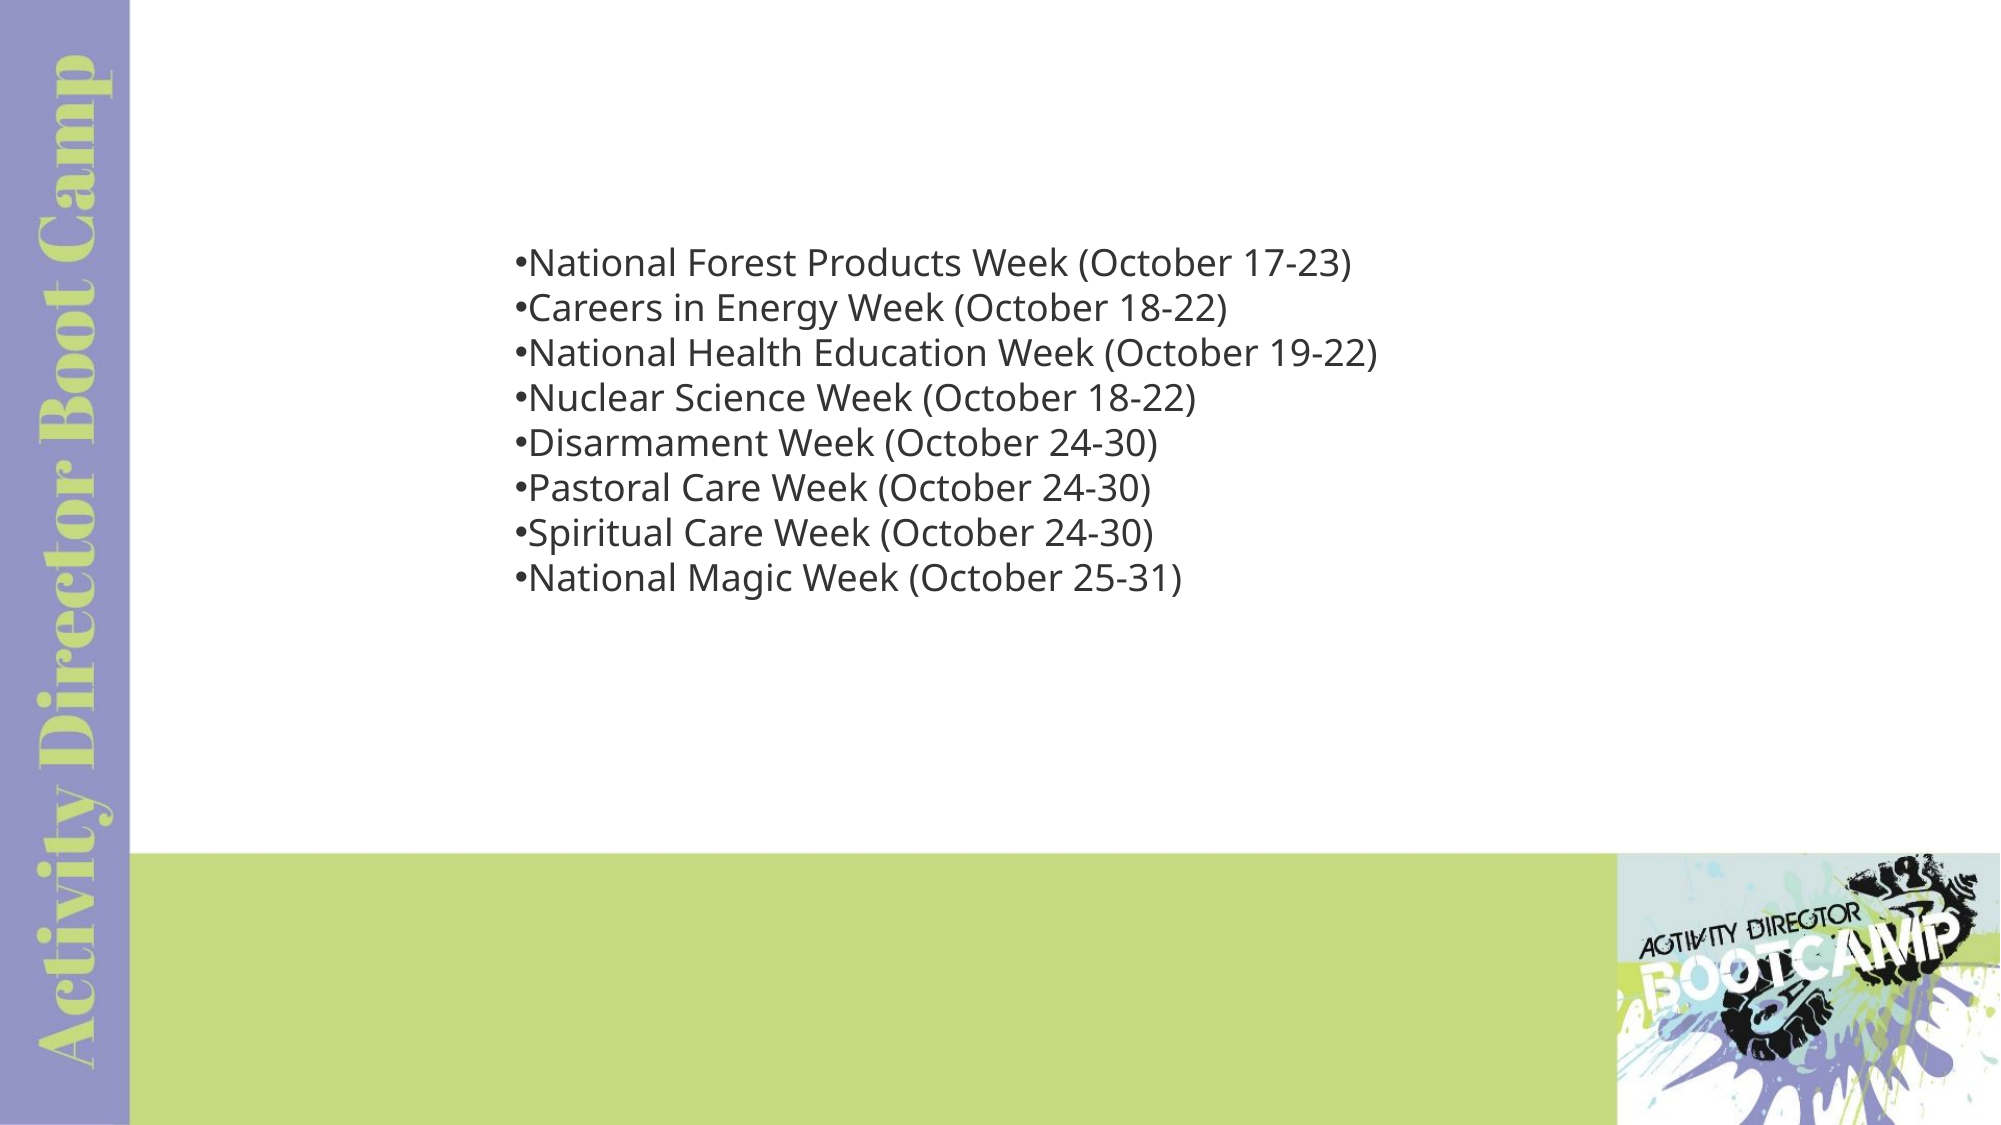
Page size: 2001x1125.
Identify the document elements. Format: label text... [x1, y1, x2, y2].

text_box National Forest Products Week (October 17-23) Careers in Energy Week (October 18-22) National Health Education Week (October 19-22) Nuclear Science Week (October 18-22) Disarmament Week (October 24-30) Pastoral Care Week (October 24-30) Spiritual Care Week (October 24-30) National Magic Week (October 25-31) [500, 231, 1500, 606]
picture [0, 0, 2000, 1125]
